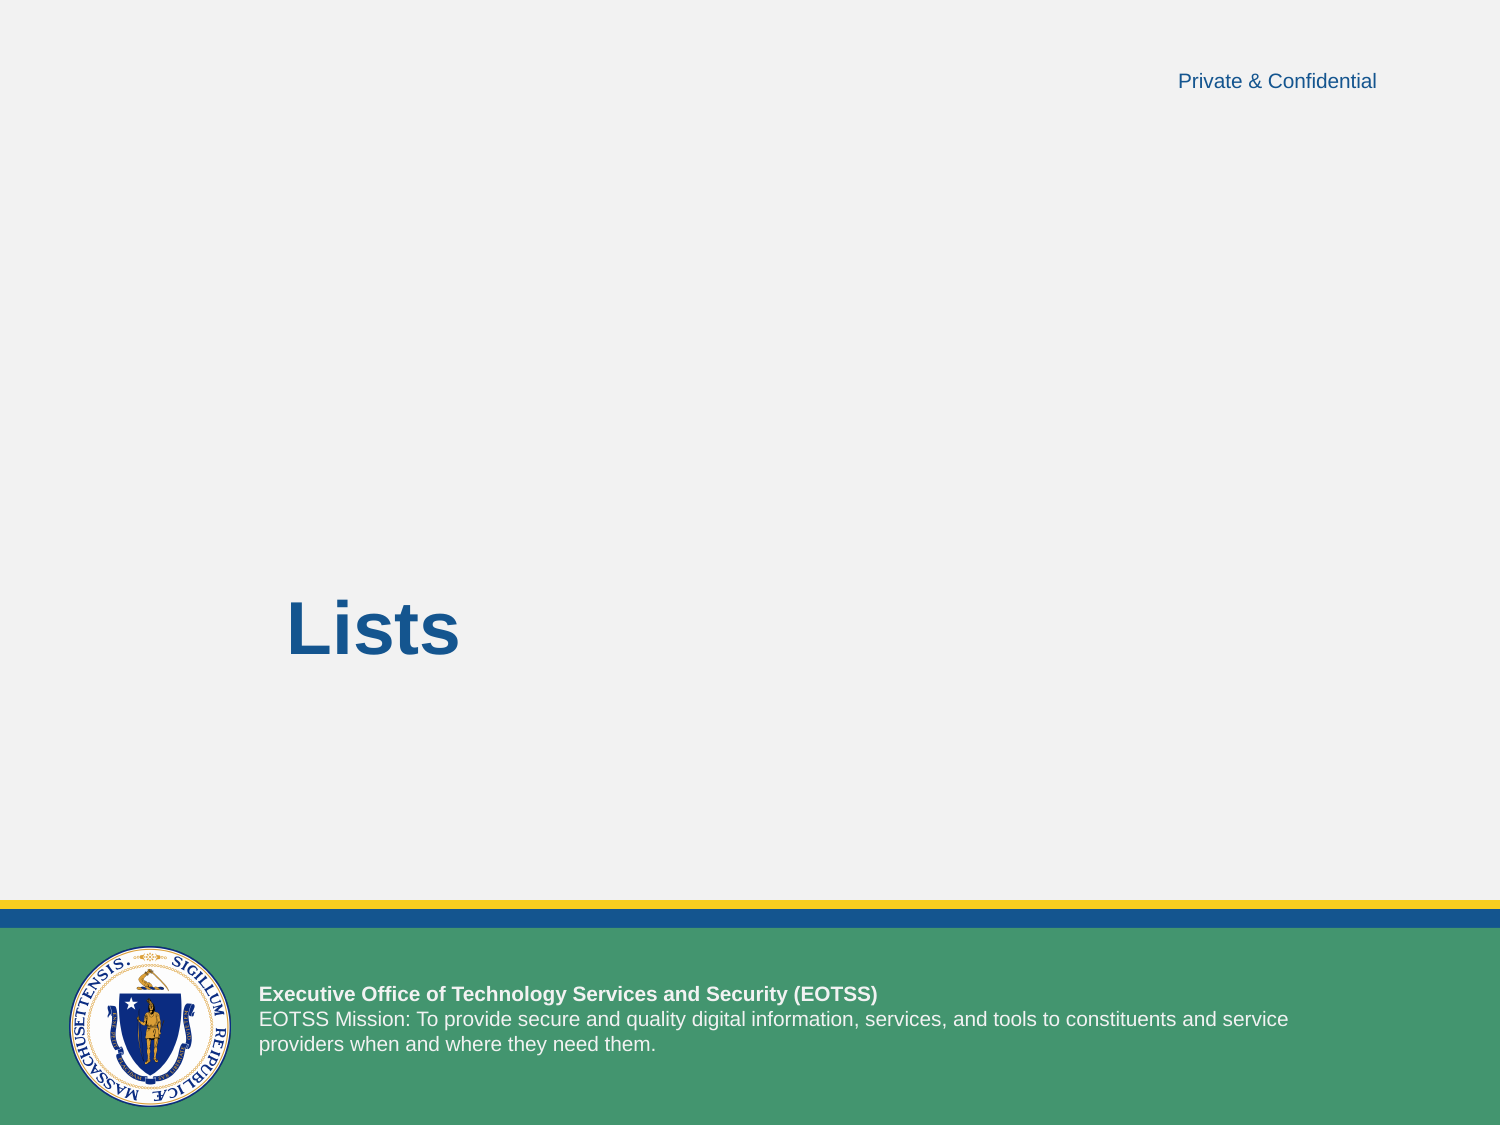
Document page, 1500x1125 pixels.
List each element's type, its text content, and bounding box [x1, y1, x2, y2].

picture [69, 946, 231, 1107]
title Lists [271, 577, 1397, 684]
